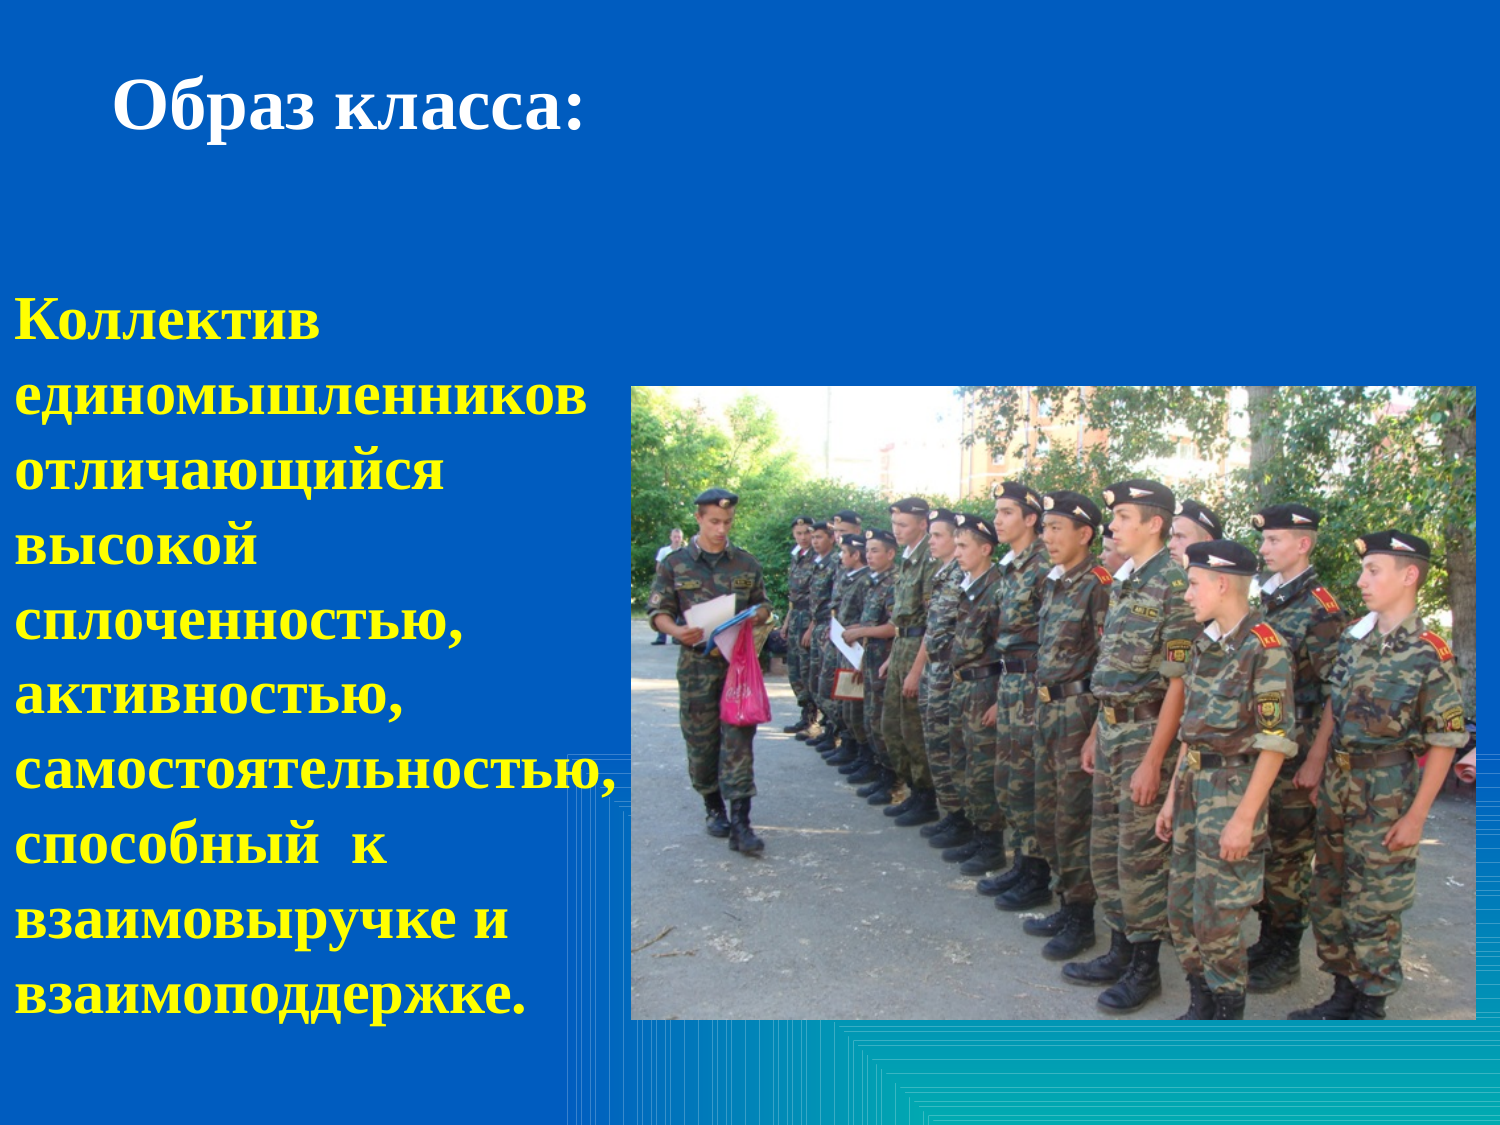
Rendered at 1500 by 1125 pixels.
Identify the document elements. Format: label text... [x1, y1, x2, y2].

text_box Коллектив единомышленников отличающийся высокой сплоченностью, активностью, самостоятельностью, способный к взаимовыручке и взаимоподдержке. [0, 269, 645, 1034]
text_box Образ класса: [96, 46, 603, 152]
picture [631, 386, 1477, 1020]
